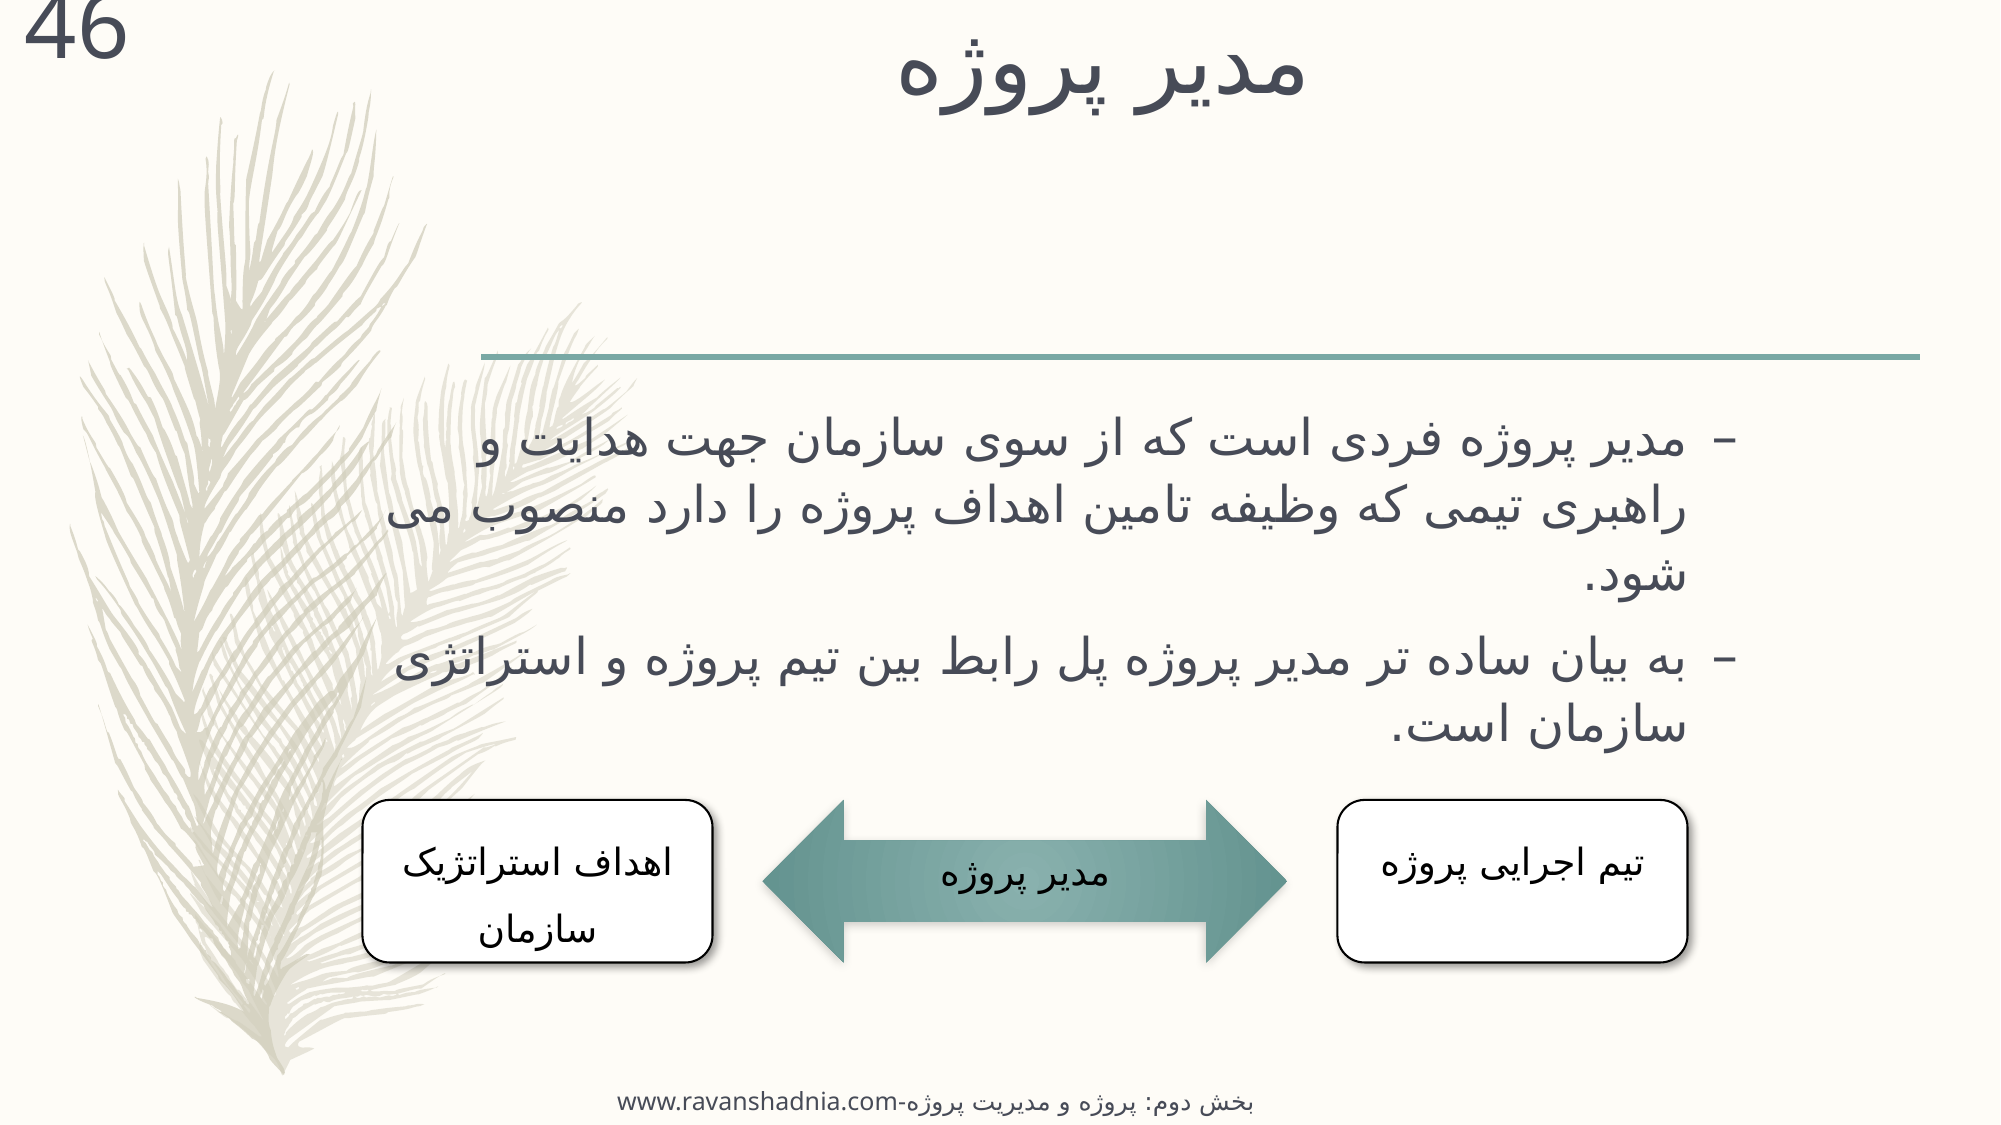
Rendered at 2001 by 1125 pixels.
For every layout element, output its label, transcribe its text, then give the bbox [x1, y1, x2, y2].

footer www.ravanshadnia.com-بخش دوم: پروژه و مدیریت پروژه [471, 1078, 1401, 1122]
list مدیر پروژه فردی است که از سوی سازمان جهت هدایت و راهبری تیمی که وظیفه تامین اهداف پروژه را دارد منصوب می شود. به بیان ساده تر مدیر پروژه پل رابط بین تیم پروژه و استراتژی سازمان است. [330, 390, 1750, 760]
slide_number 46 [0, 0, 145, 100]
text_box مدیر پروژه [762, 799, 1288, 963]
title مدیر پروژه [189, 0, 2000, 174]
text_box تیم اجرایی پروژه [1336, 798, 1689, 964]
text_box اهداف استراتژیک سازمان [361, 798, 714, 964]
